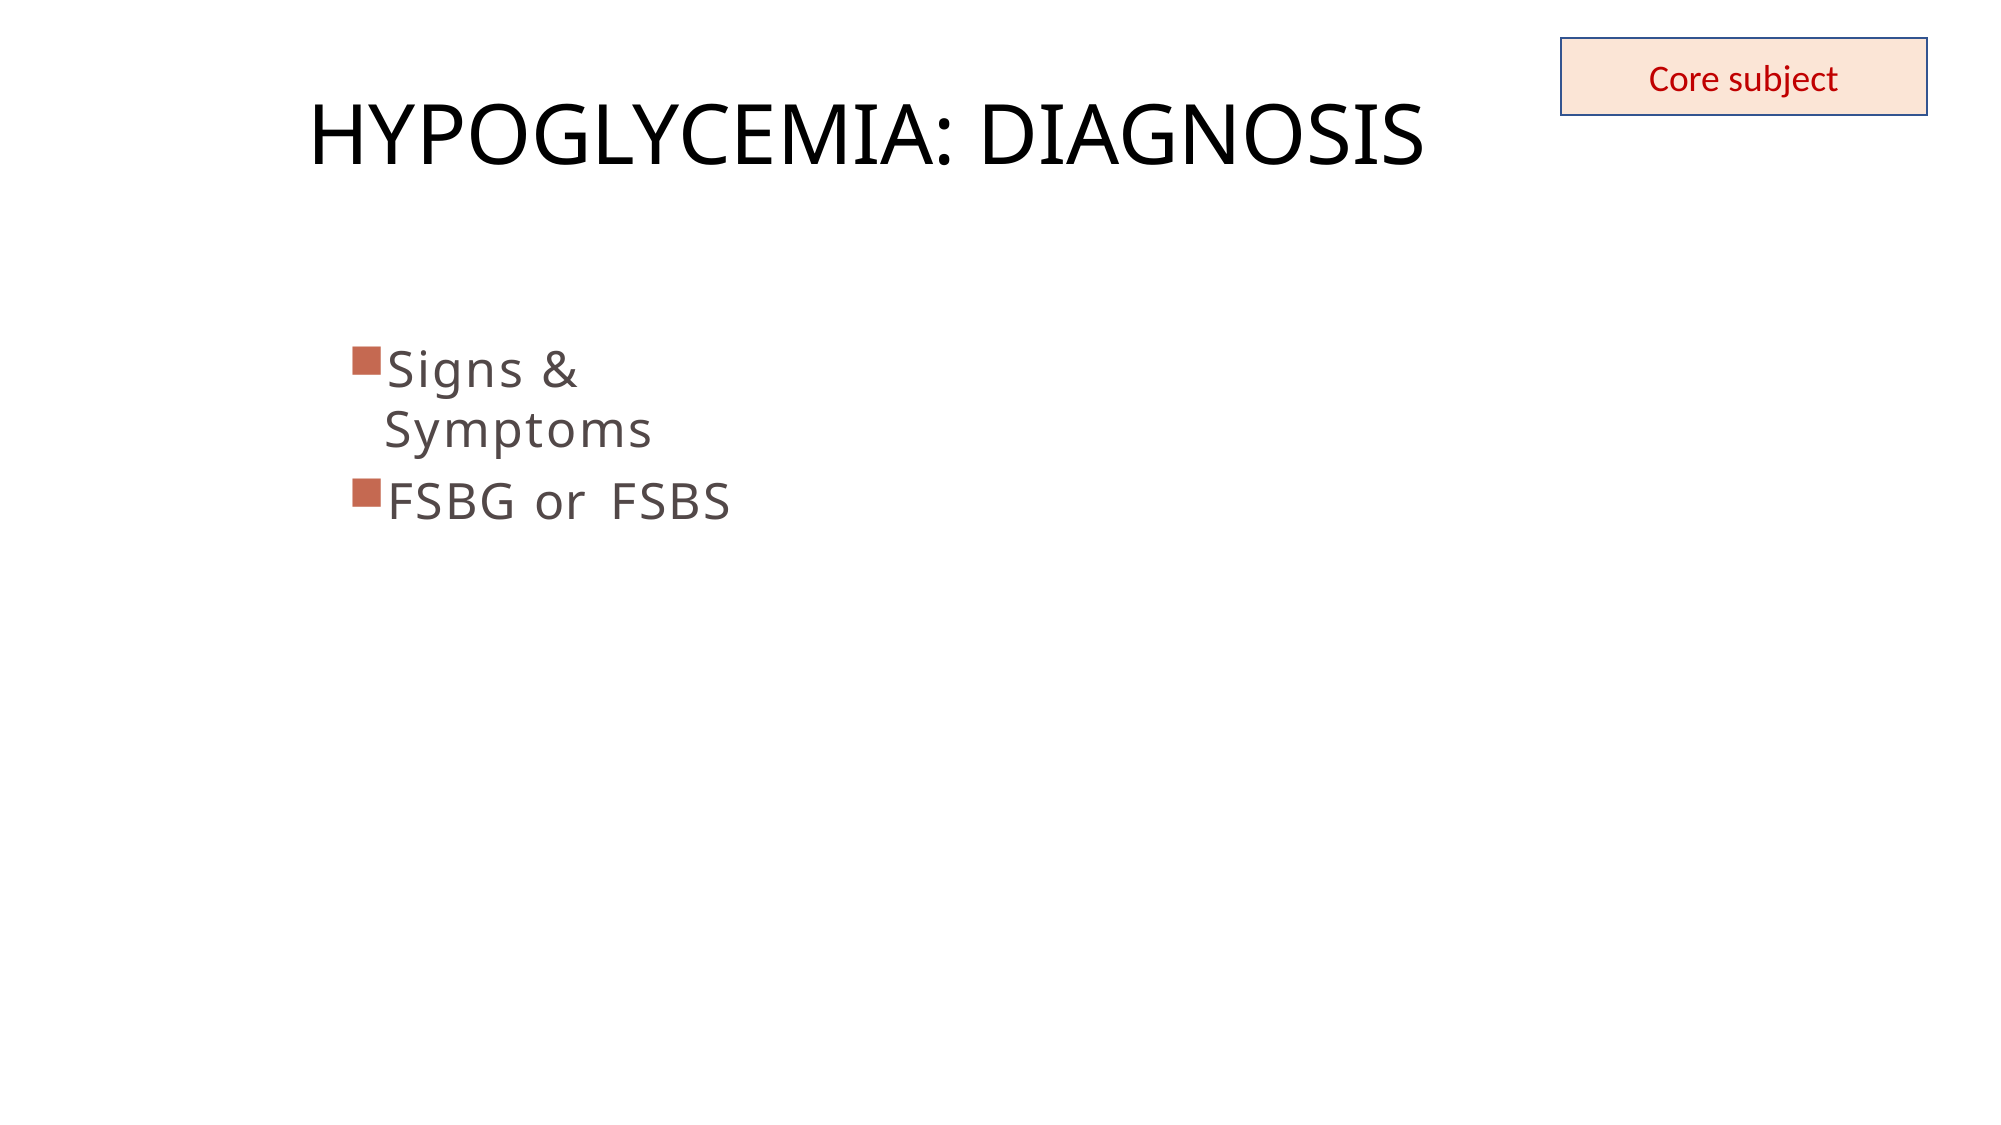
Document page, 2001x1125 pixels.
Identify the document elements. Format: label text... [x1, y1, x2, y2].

title HYPOGLYCEMIA: DIAGNOSIS [275, 24, 1721, 281]
text_box Signs & Symptoms FSBG or FSBS [345, 323, 841, 530]
text_box Core subject [1560, 37, 1928, 116]
